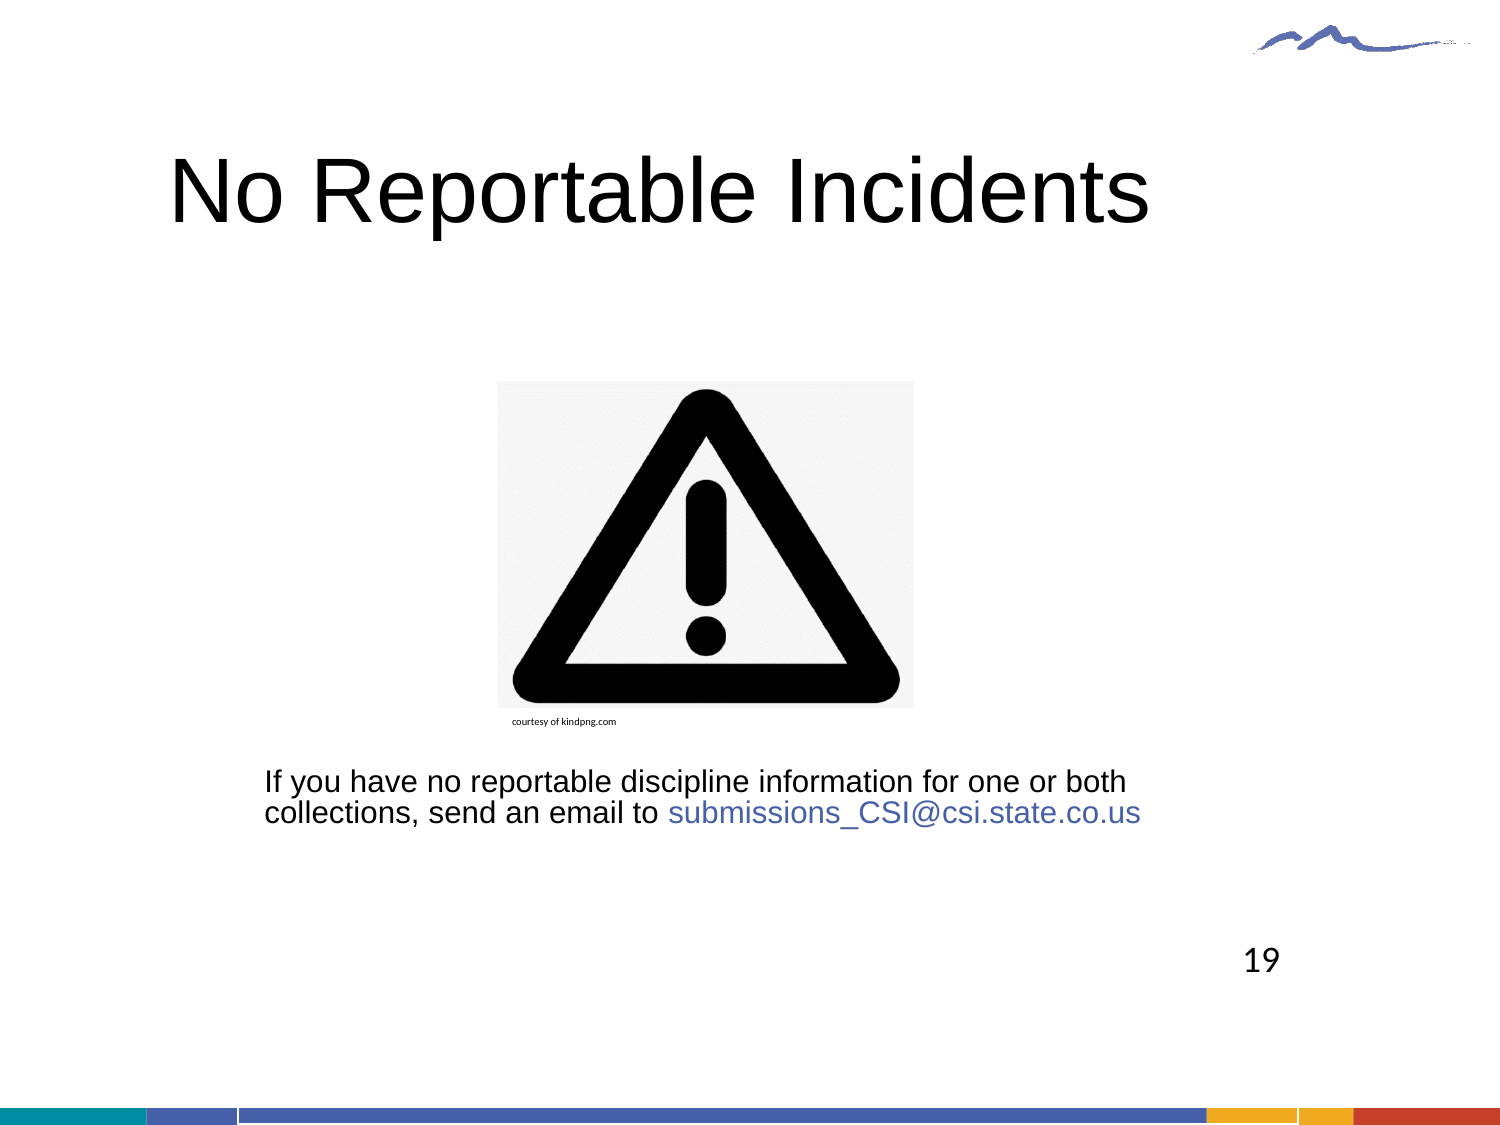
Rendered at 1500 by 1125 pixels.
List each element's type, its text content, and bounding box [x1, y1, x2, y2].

text_box courtesy of kindpng.com [497, 708, 906, 735]
table_cell [239, 1089, 1297, 1123]
title No Reportable Incidents [156, 127, 1231, 254]
picture [497, 381, 914, 708]
slide_number 19 [1230, 923, 1299, 976]
picture [1253, 25, 1470, 54]
table_header If you have no reportable discipline information for one or both collections, send an email to submissions_CSI@csi.state.co.us [239, 762, 1297, 1087]
